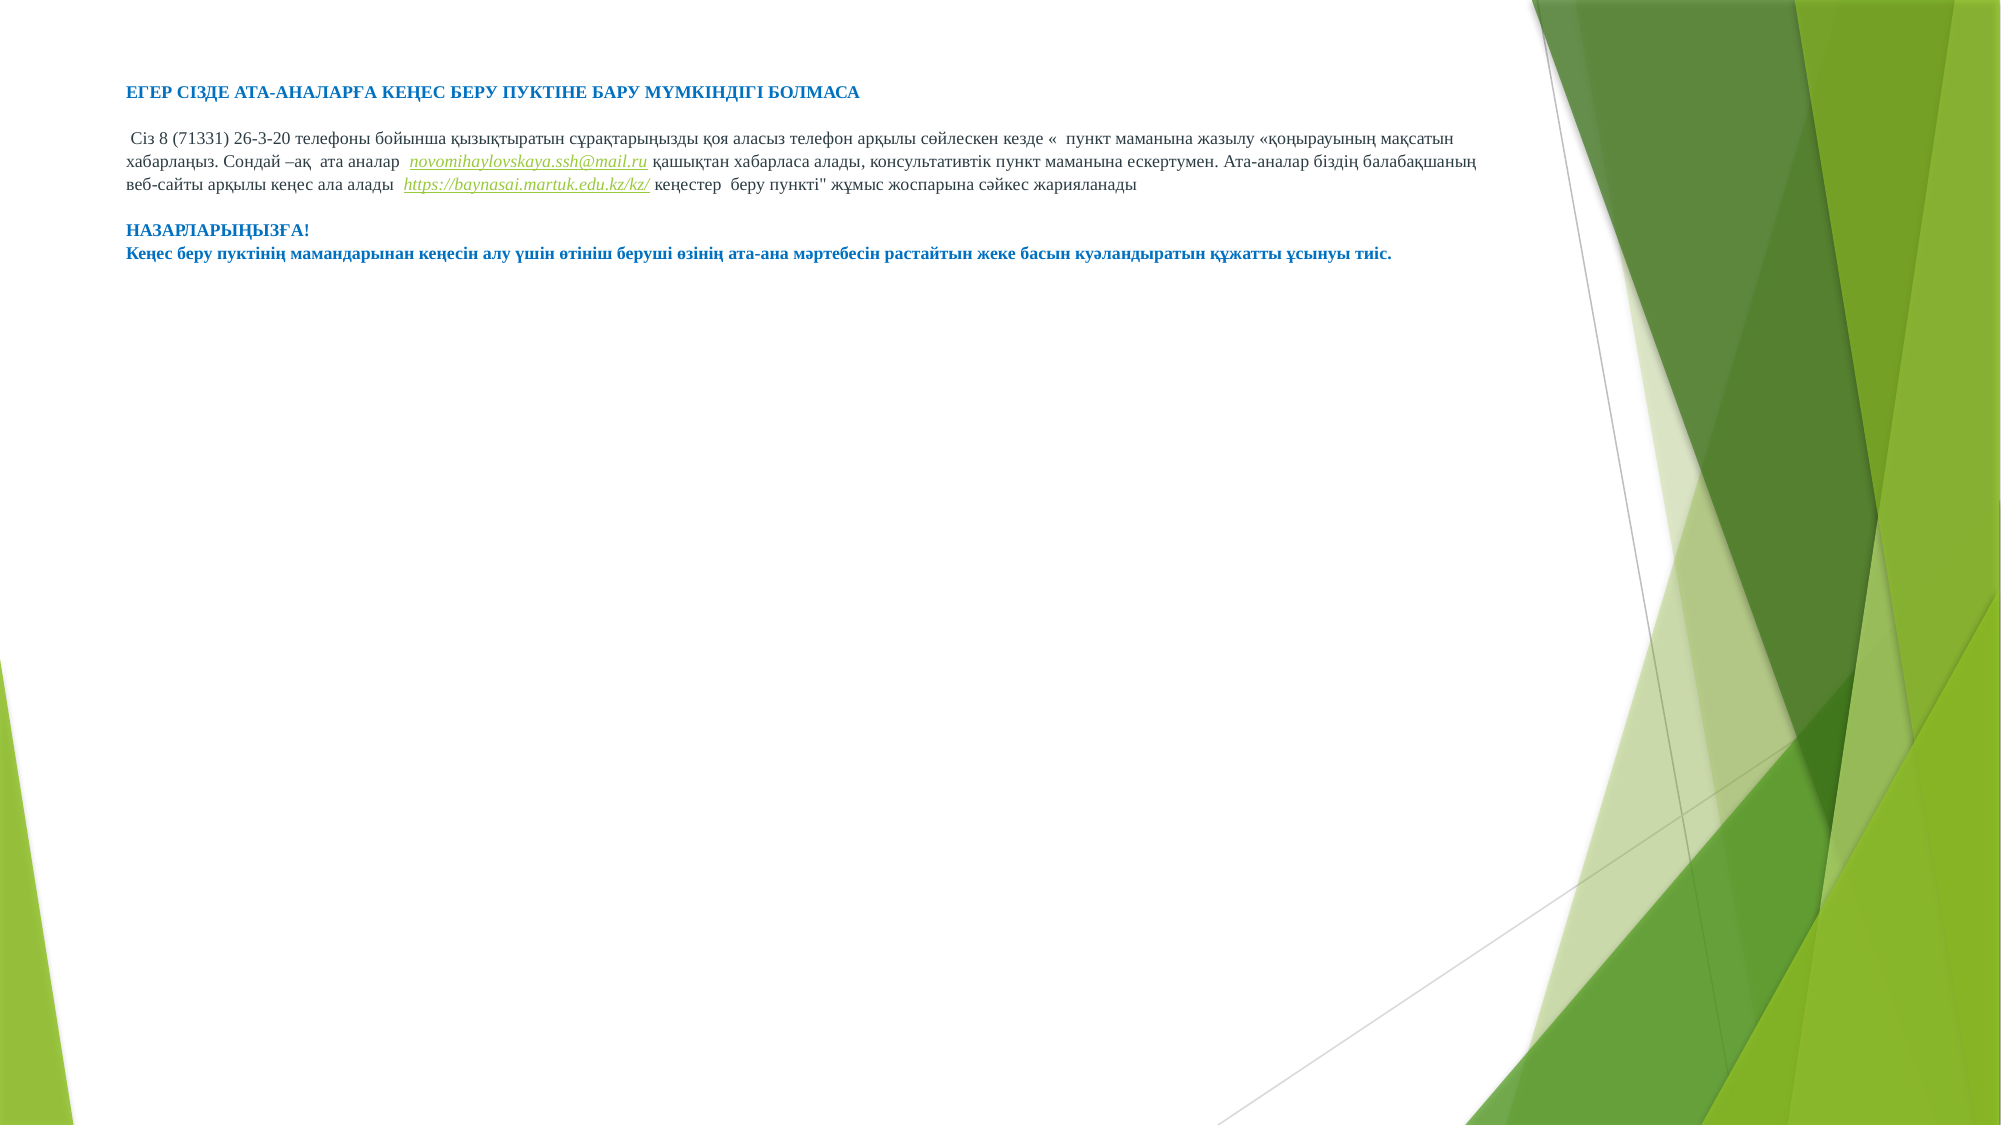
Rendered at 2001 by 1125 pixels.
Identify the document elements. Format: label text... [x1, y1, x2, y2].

title ЕГЕР СІЗДЕ АТА-АНАЛАРҒА КЕҢЕС БЕРУ ПУКТІНЕ БАРУ МҮМКІНДІГІ БОЛМАСА Сіз 8 (71331) 26-3-20 телефоны бойынша қызықтыратын сұрақтарыңызды қоя аласыз телефон арқылы сөйлескен кезде « пункт маманына жазылу «қоңырауының мақсатын хабарлаңыз. Сондай –ақ ата аналар novomihaylovskaya.ssh@mail.ru қашықтан хабарласа алады, консультативтік пункт маманына ескертумен. Ата-аналар біздің балабақшаның веб-сайты арқылы кеңес ала алады https://baynasai.martuk.edu.kz/kz/ кеңестер беру пункті" жұмыс жоспарына сәйкес жарияланады НАЗАРЛАРЫҢЫЗҒА! Кеңес беру пуктінің мамандарынан кеңесін алу үшін өтініш беруші өзінің ата-ана мәртебесін растайтын жеке басын куәландыратын құжатты ұсынуы тиіс. [111, 25, 1522, 317]
